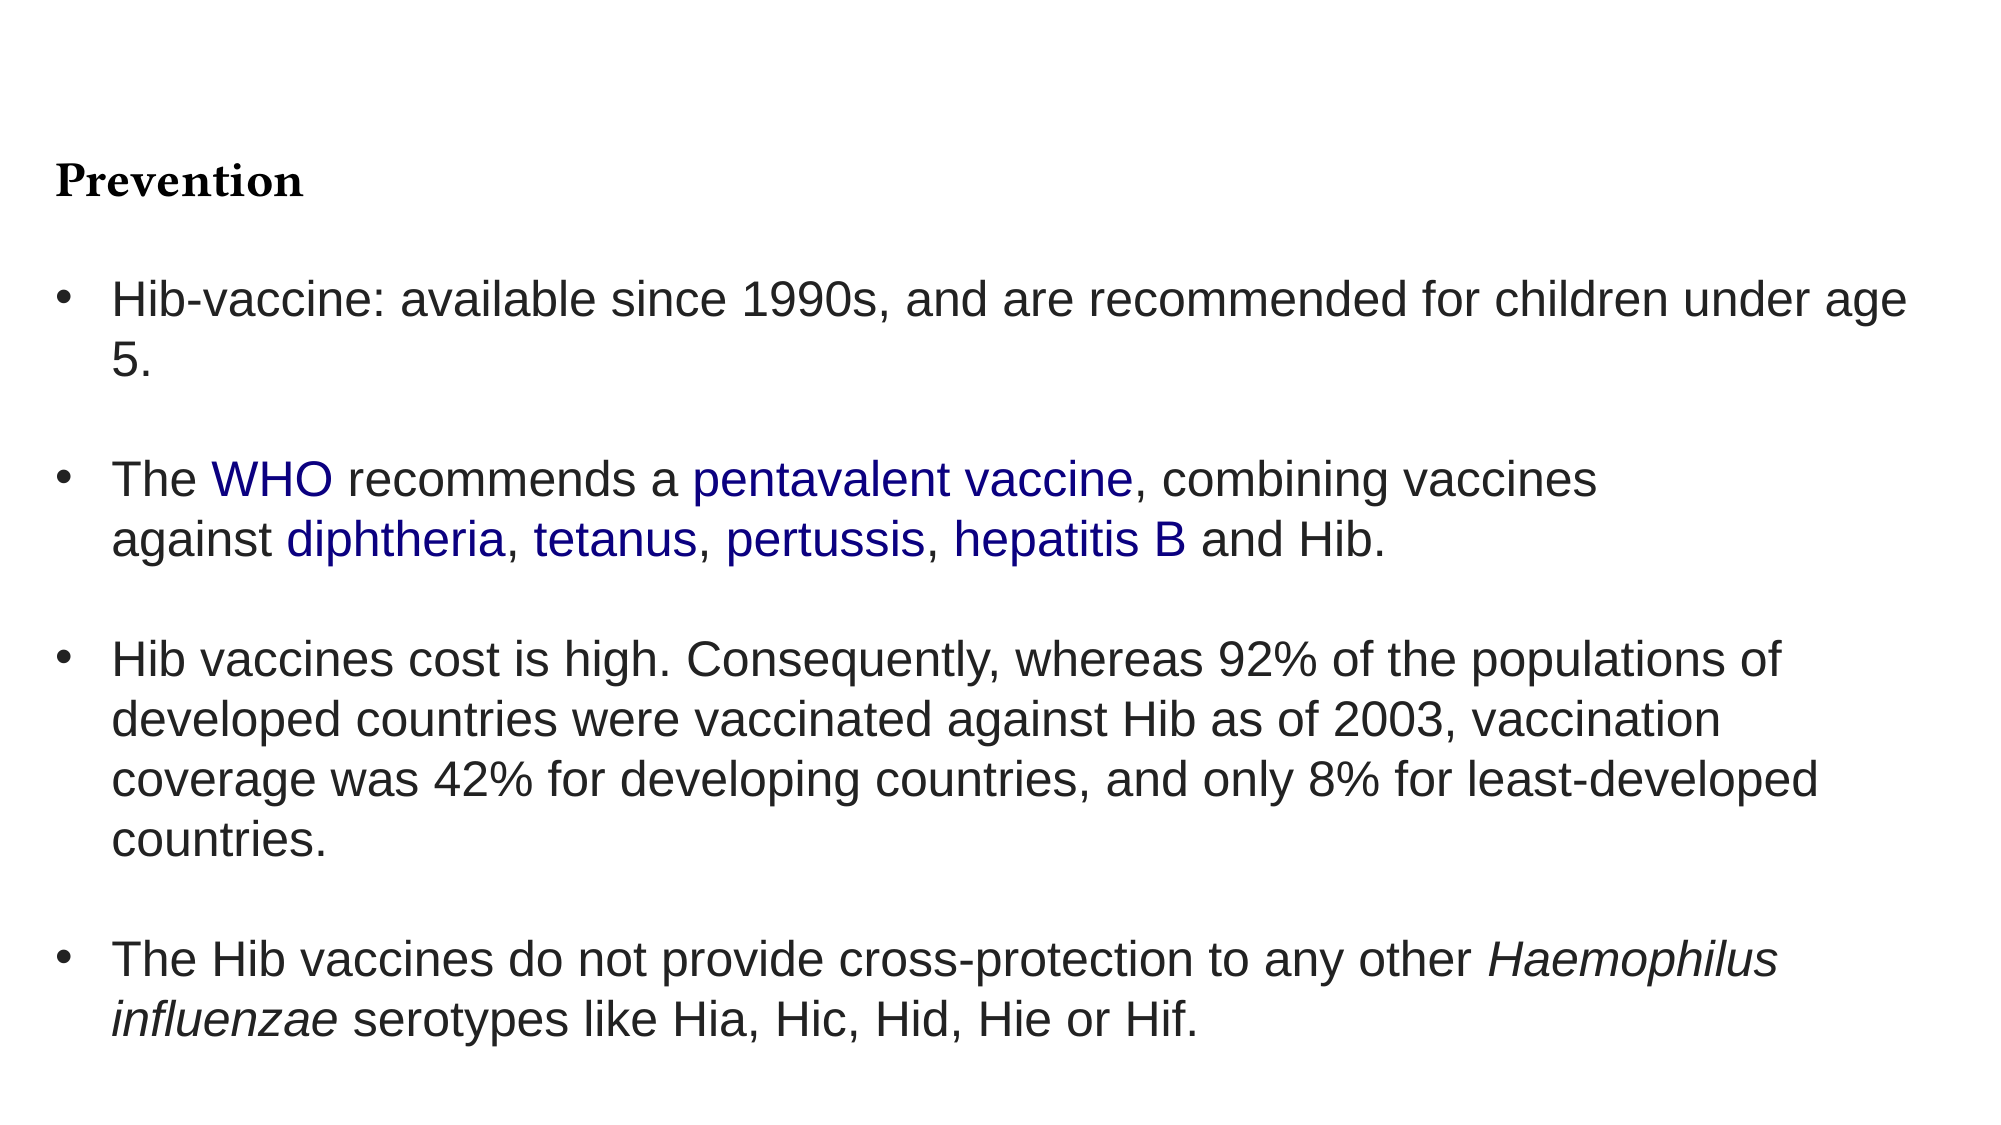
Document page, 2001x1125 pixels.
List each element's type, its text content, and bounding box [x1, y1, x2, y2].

text_box Prevention Hib-vaccine: available since 1990s, and are recommended for children under age 5. The WHO recommends a pentavalent vaccine, combining vaccines against diphtheria, tetanus, pertussis, hepatitis B and Hib. Hib vaccines cost is high. Consequently, whereas 92% of the populations of developed countries were vaccinated against Hib as of 2003, vaccination coverage was 42% for developing countries, and only 8% for least-developed countries. The Hib vaccines do not provide cross-protection to any other Haemophilus influenzae serotypes like Hia, Hic, Hid, Hie or Hif. [55, 120, 1937, 1053]
